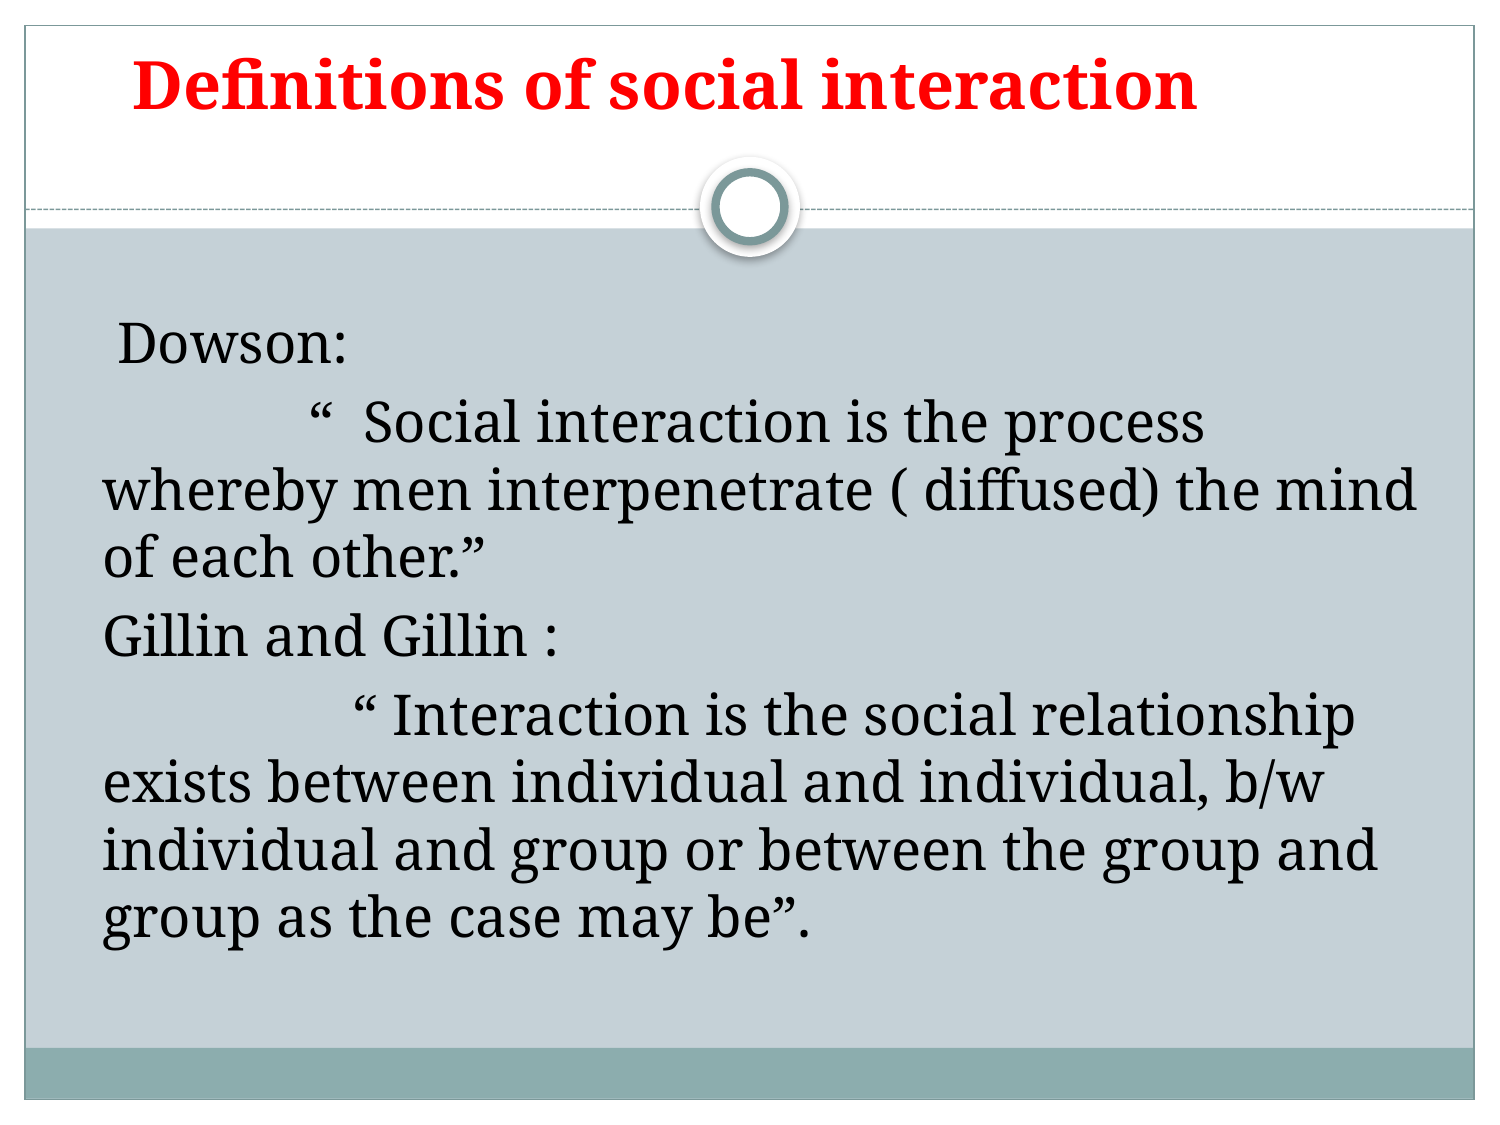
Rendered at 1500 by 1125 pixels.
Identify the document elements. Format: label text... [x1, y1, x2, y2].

title Definitions of social interaction [0, 37, 1350, 130]
list Dowson: “ Social interaction is the process whereby men interpenetrate ( diffused) the mind of each other.” Gillin and Gillin : “ Interaction is the social relationship exists between individual and individual, b/w individual and group or between the group and group as the case may be”. [87, 299, 1454, 1088]
